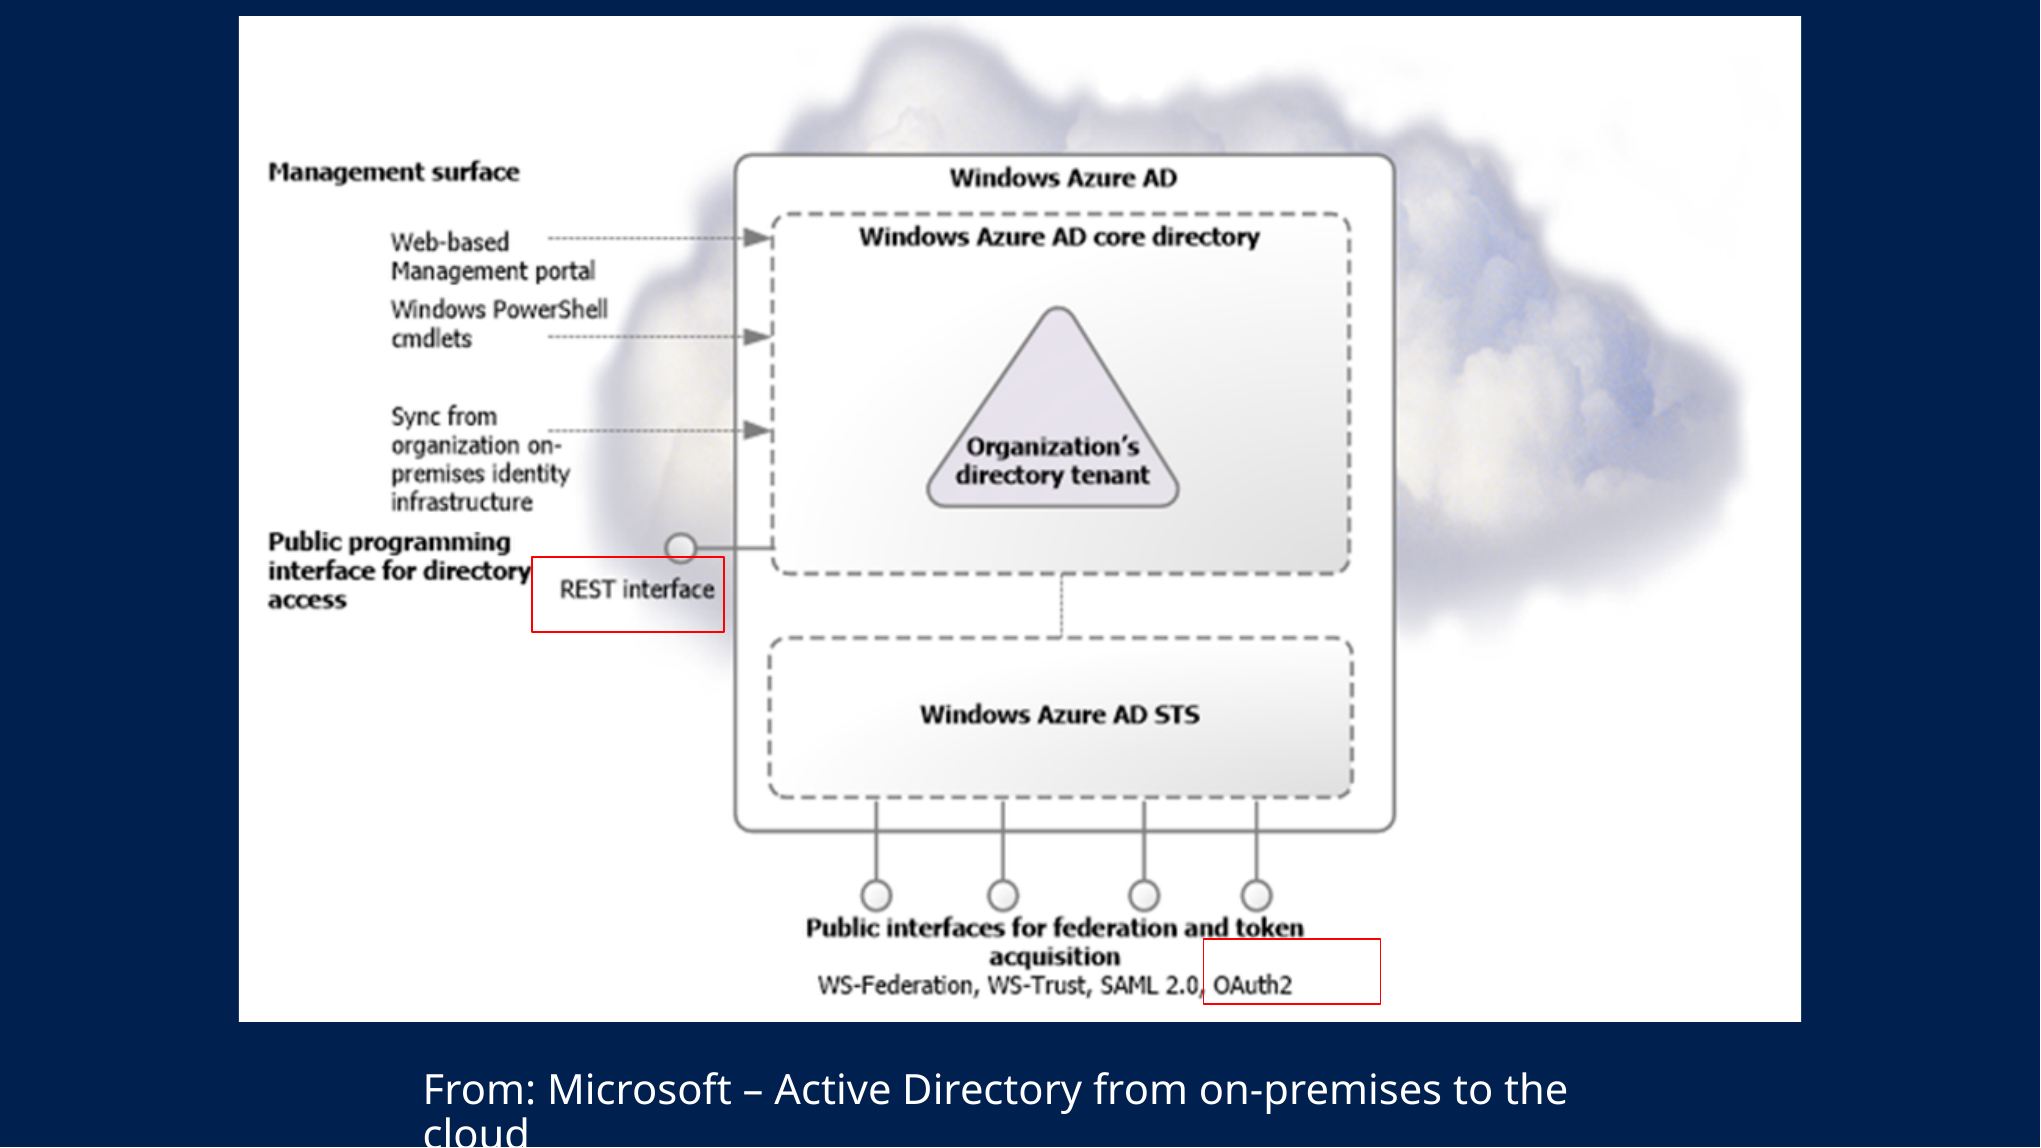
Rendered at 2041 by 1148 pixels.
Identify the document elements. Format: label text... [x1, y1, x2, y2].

text_box From: Microsoft – Active Directory from on-premises to the cloud [392, 1044, 1670, 1148]
picture [238, 15, 1802, 1022]
